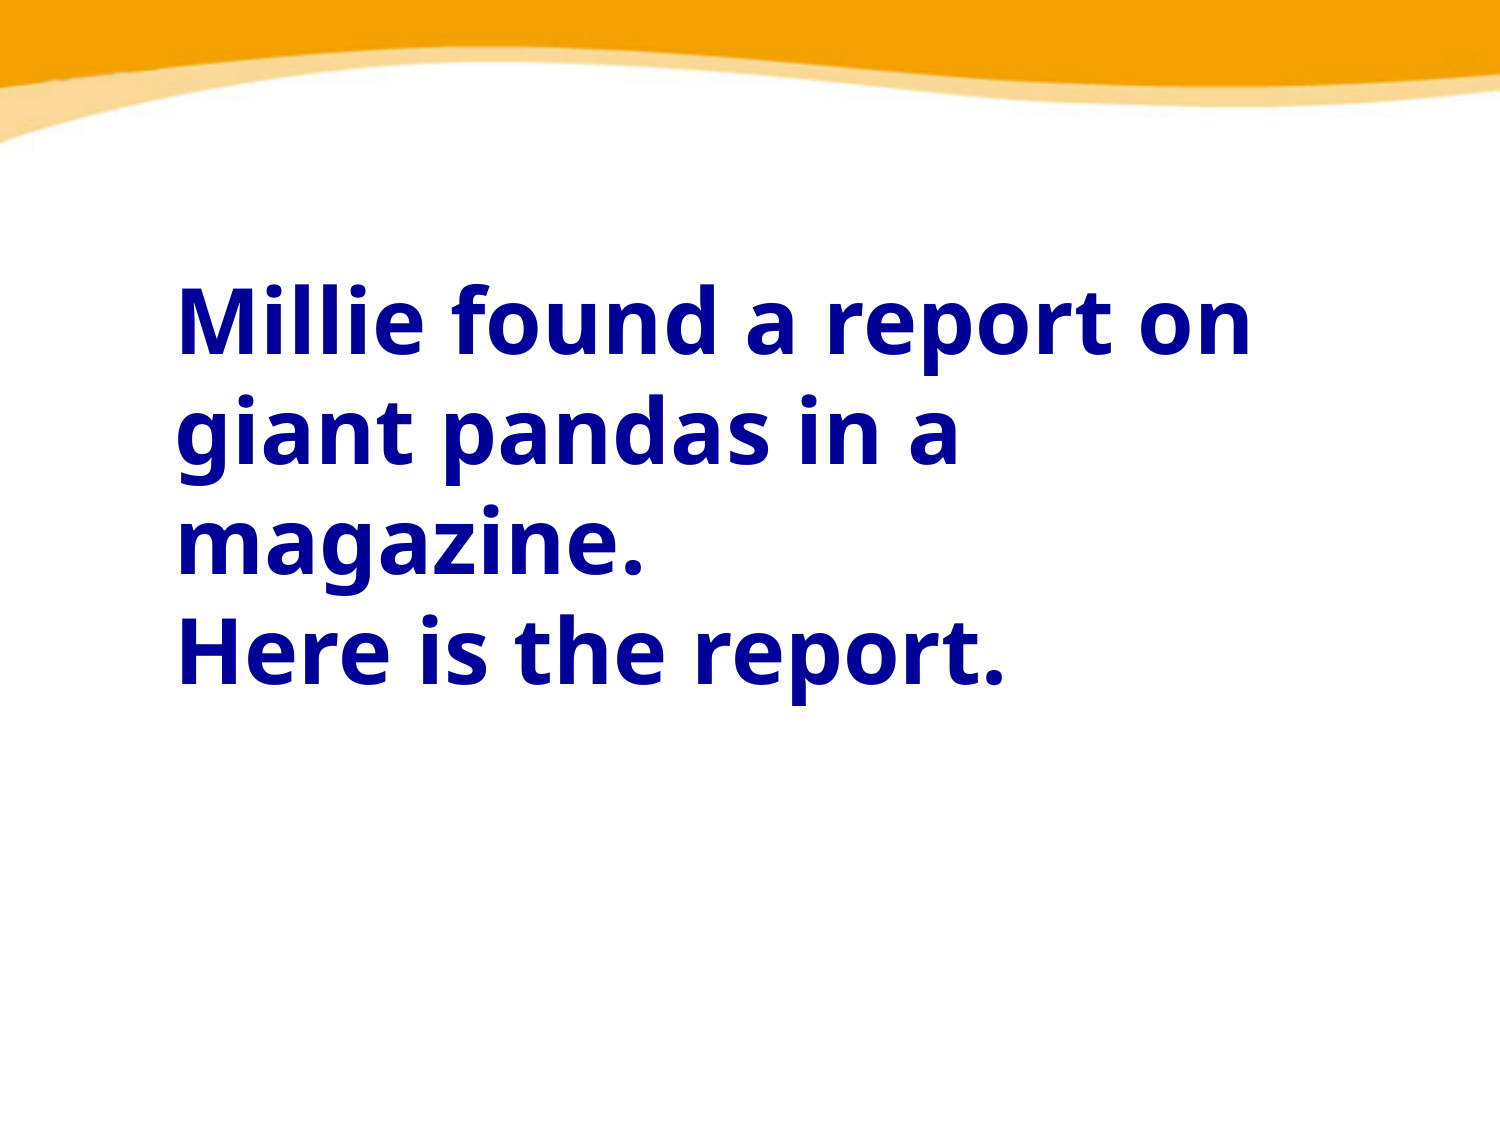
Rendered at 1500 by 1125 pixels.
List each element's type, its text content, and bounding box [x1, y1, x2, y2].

picture [0, 0, 1500, 1125]
text_box Millie found a report on giant pandas in a magazine. Here is the report. [159, 255, 1376, 710]
